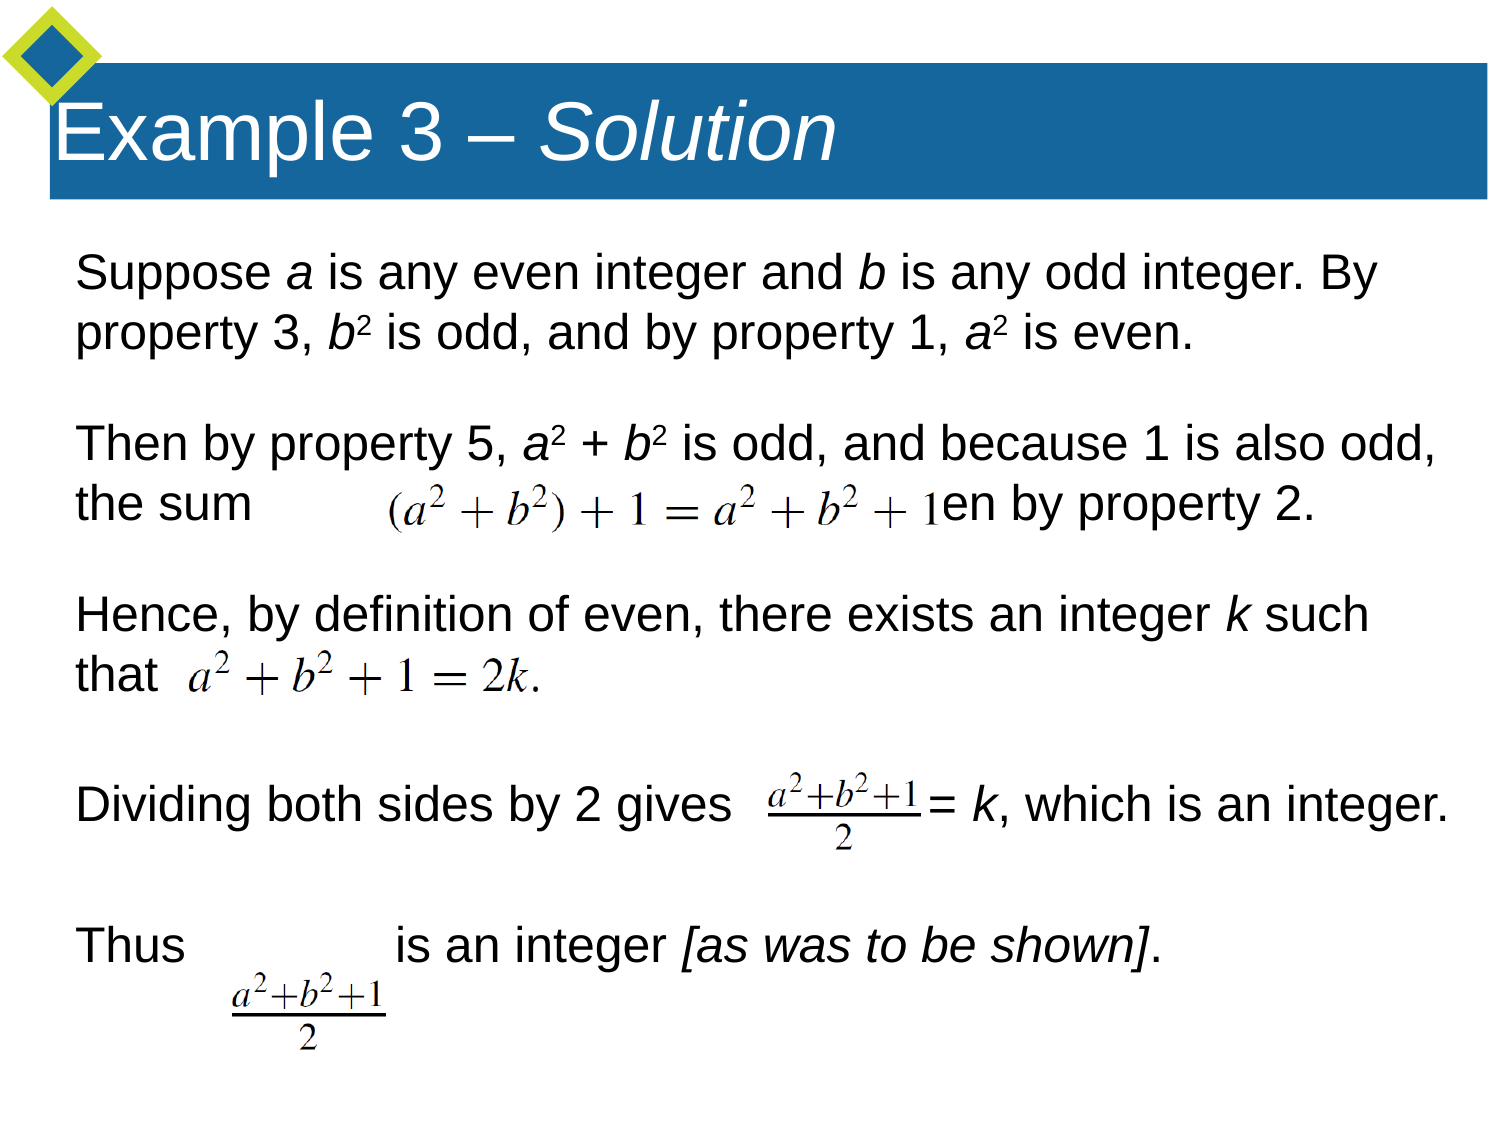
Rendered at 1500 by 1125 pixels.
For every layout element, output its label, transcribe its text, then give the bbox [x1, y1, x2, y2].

picture [186, 646, 541, 700]
picture [377, 472, 945, 539]
picture [218, 968, 392, 1051]
picture [753, 768, 928, 851]
list Suppose a is any even integer and b is any odd integer. By property 3, b2 is odd, and by property 1, a2 is even. Then by property 5, a2 + b2 is odd, and because 1 is also odd, the sum is even by property 2. Hence, by definition of even, there exists an integer k such that Dividing both sides by 2 gives = k, which is an integer. Thus is an integer [as was to be shown]. [75, 239, 1463, 1103]
title Example 3 – Solution [52, 33, 1403, 221]
